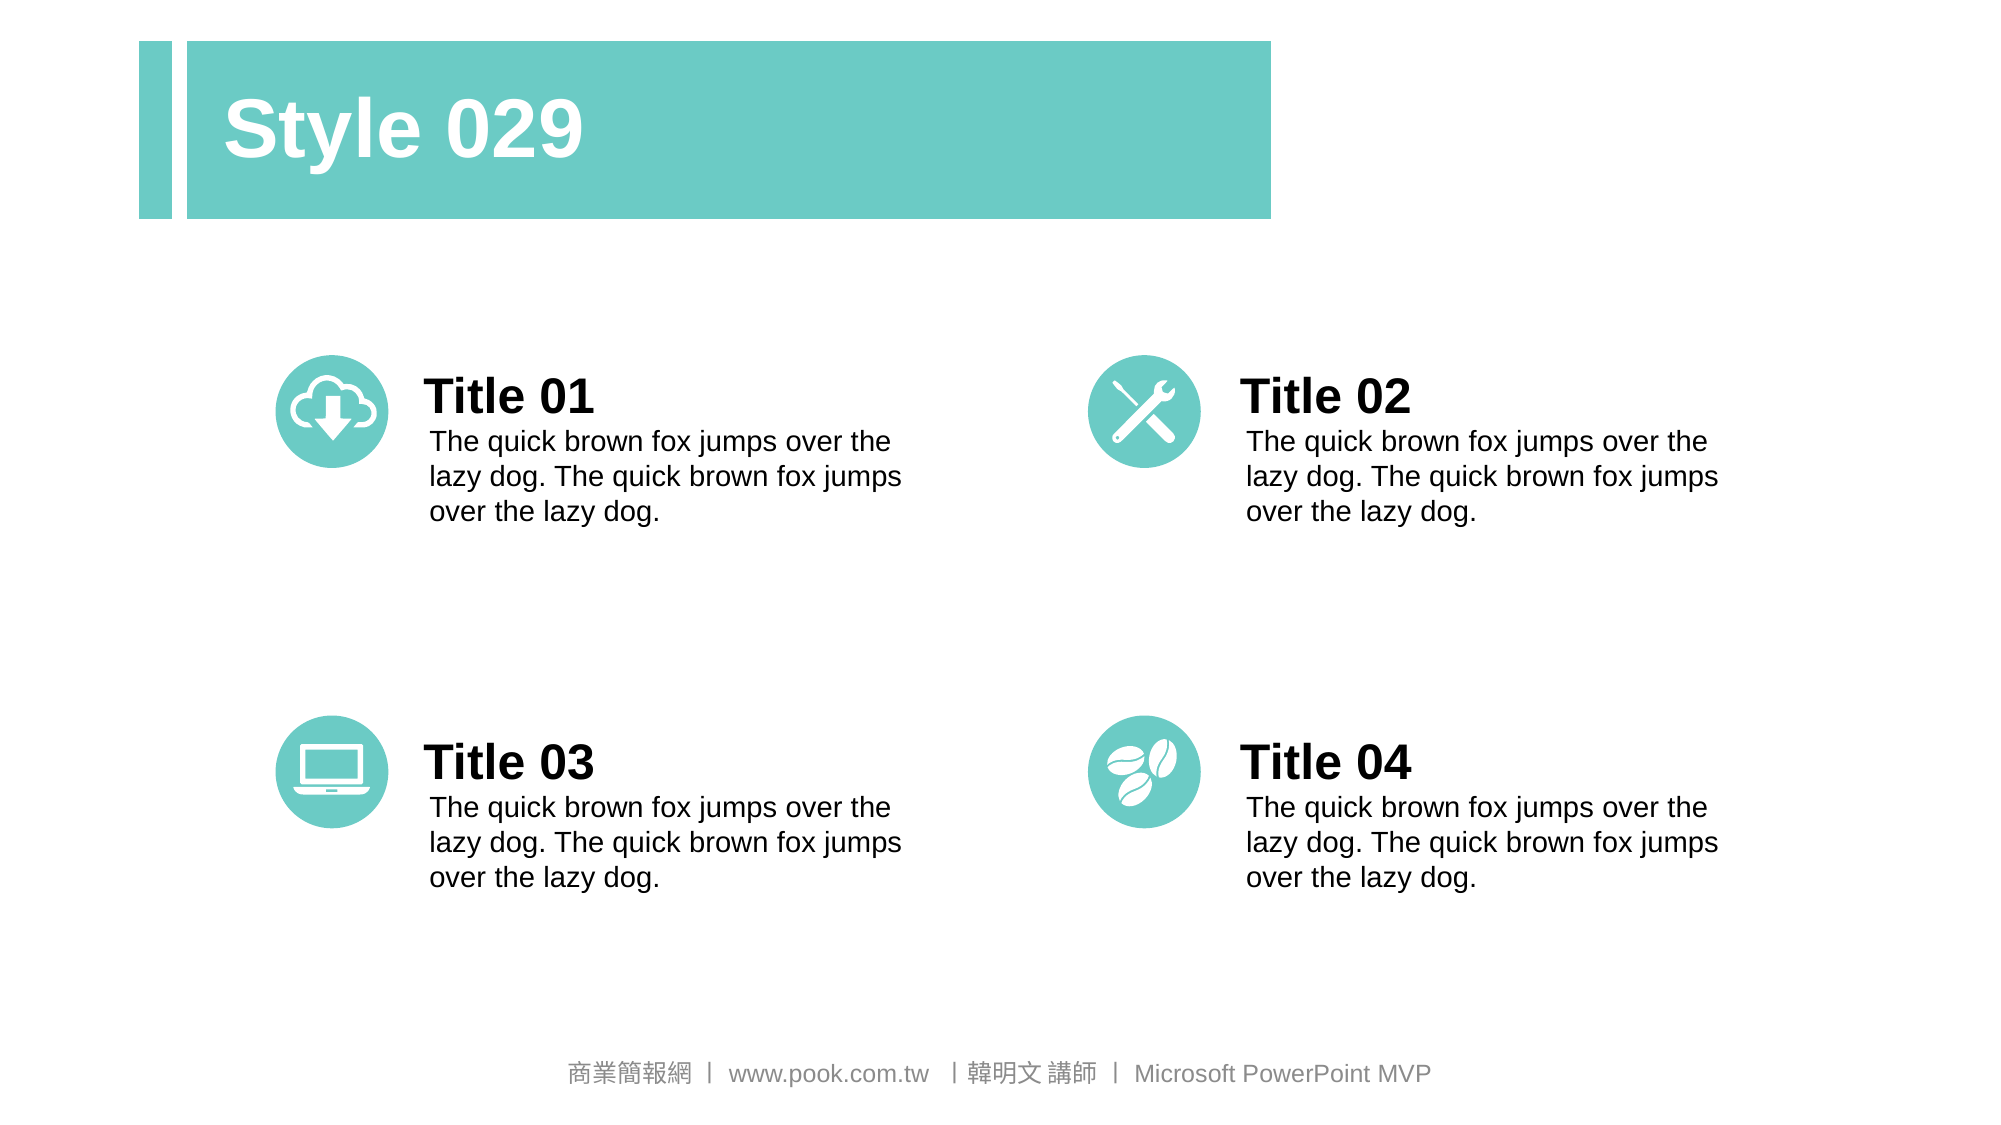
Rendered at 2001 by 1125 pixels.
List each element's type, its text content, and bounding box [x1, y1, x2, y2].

text_box [1107, 746, 1152, 807]
footer 商業簡報網 〡www.pook.com.tw 〡韓明文 講師 〡Microsoft PowerPoint MVP [342, 1042, 1658, 1103]
text_box [1086, 354, 1202, 469]
text_box The quick brown fox jumps over the lazy dog. The quick brown fox jumps over the lazy dog. [414, 414, 936, 535]
text_box Title 04 [1225, 722, 1521, 797]
title Style 029 [208, 55, 1249, 205]
text_box The quick brown fox jumps over the lazy dog. The quick brown fox jumps over the lazy dog. [414, 781, 936, 901]
text_box Title 02 [1225, 355, 1521, 431]
text_box Title 03 [408, 722, 704, 797]
text_box [1086, 714, 1202, 830]
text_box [293, 744, 370, 795]
text_box Title 01 [408, 355, 704, 431]
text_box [288, 374, 377, 441]
text_box The quick brown fox jumps over the lazy dog. The quick brown fox jumps over the lazy dog. [1231, 414, 1753, 535]
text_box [1112, 380, 1175, 444]
text_box [274, 714, 390, 830]
text_box [1148, 739, 1177, 778]
text_box [274, 354, 390, 469]
text_box The quick brown fox jumps over the lazy dog. The quick brown fox jumps over the lazy dog. [1231, 781, 1753, 901]
